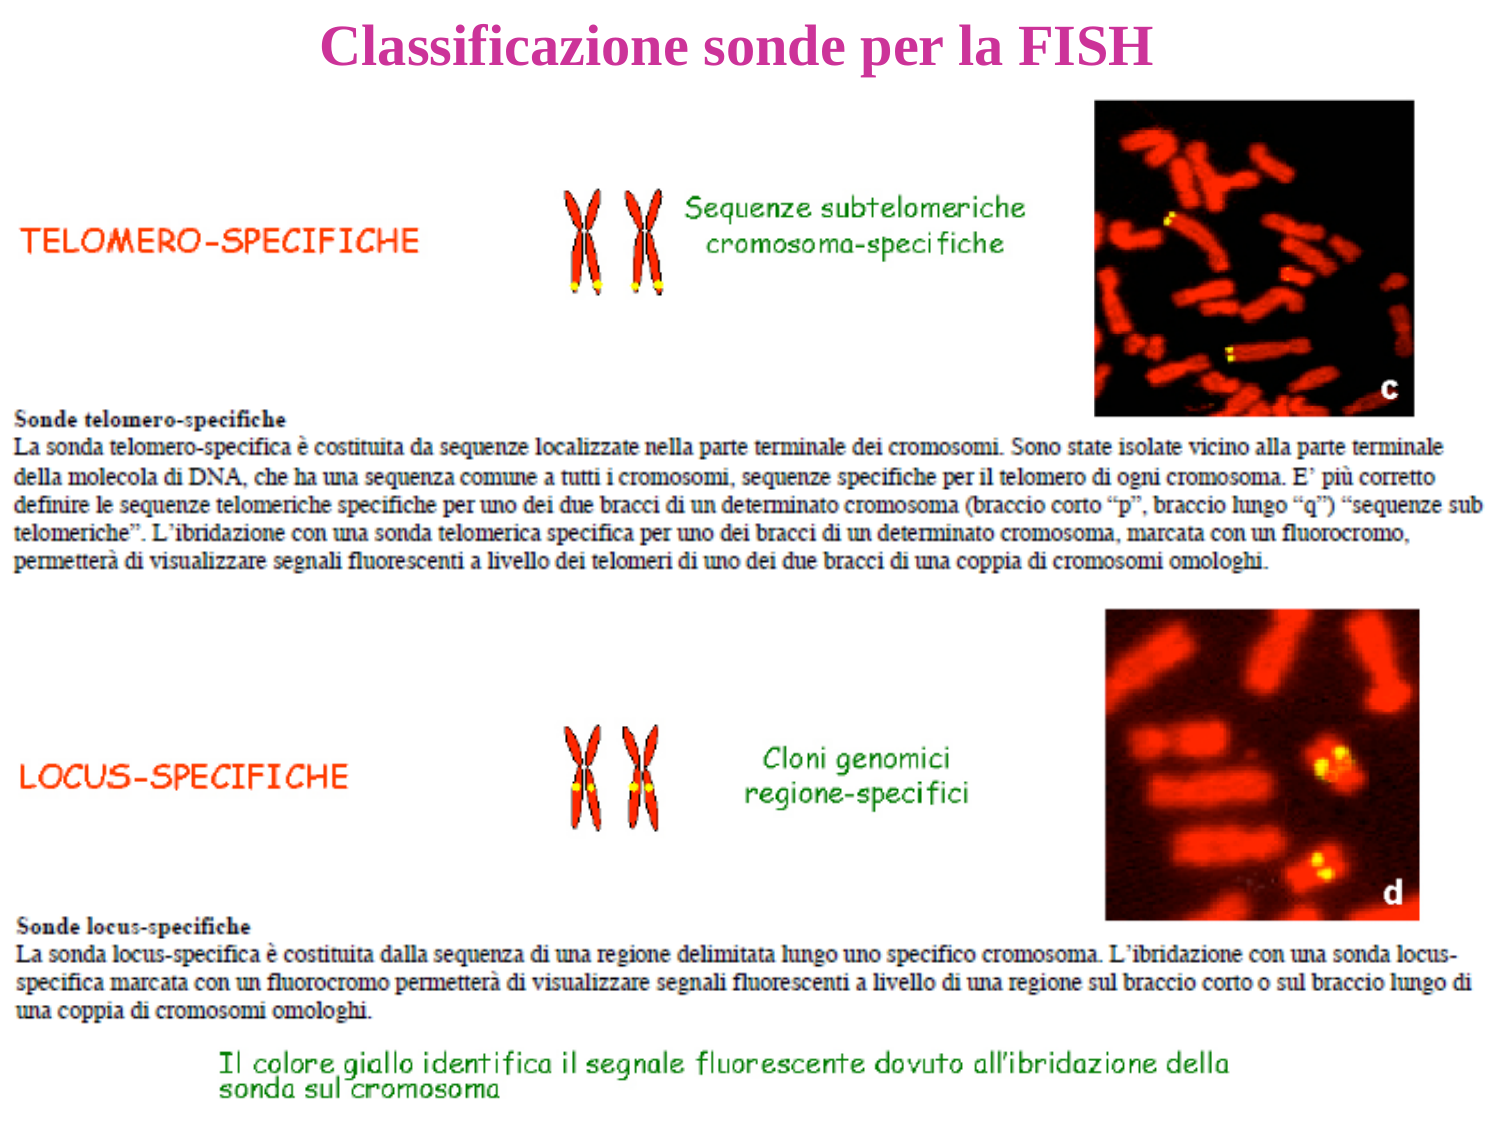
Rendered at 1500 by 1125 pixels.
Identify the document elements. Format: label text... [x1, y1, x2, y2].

picture [0, 715, 1059, 844]
picture [11, 602, 1498, 1125]
text_box Classificazione sonde per la FISH [304, 0, 1170, 85]
picture [11, 97, 1500, 575]
picture [0, 187, 1059, 314]
